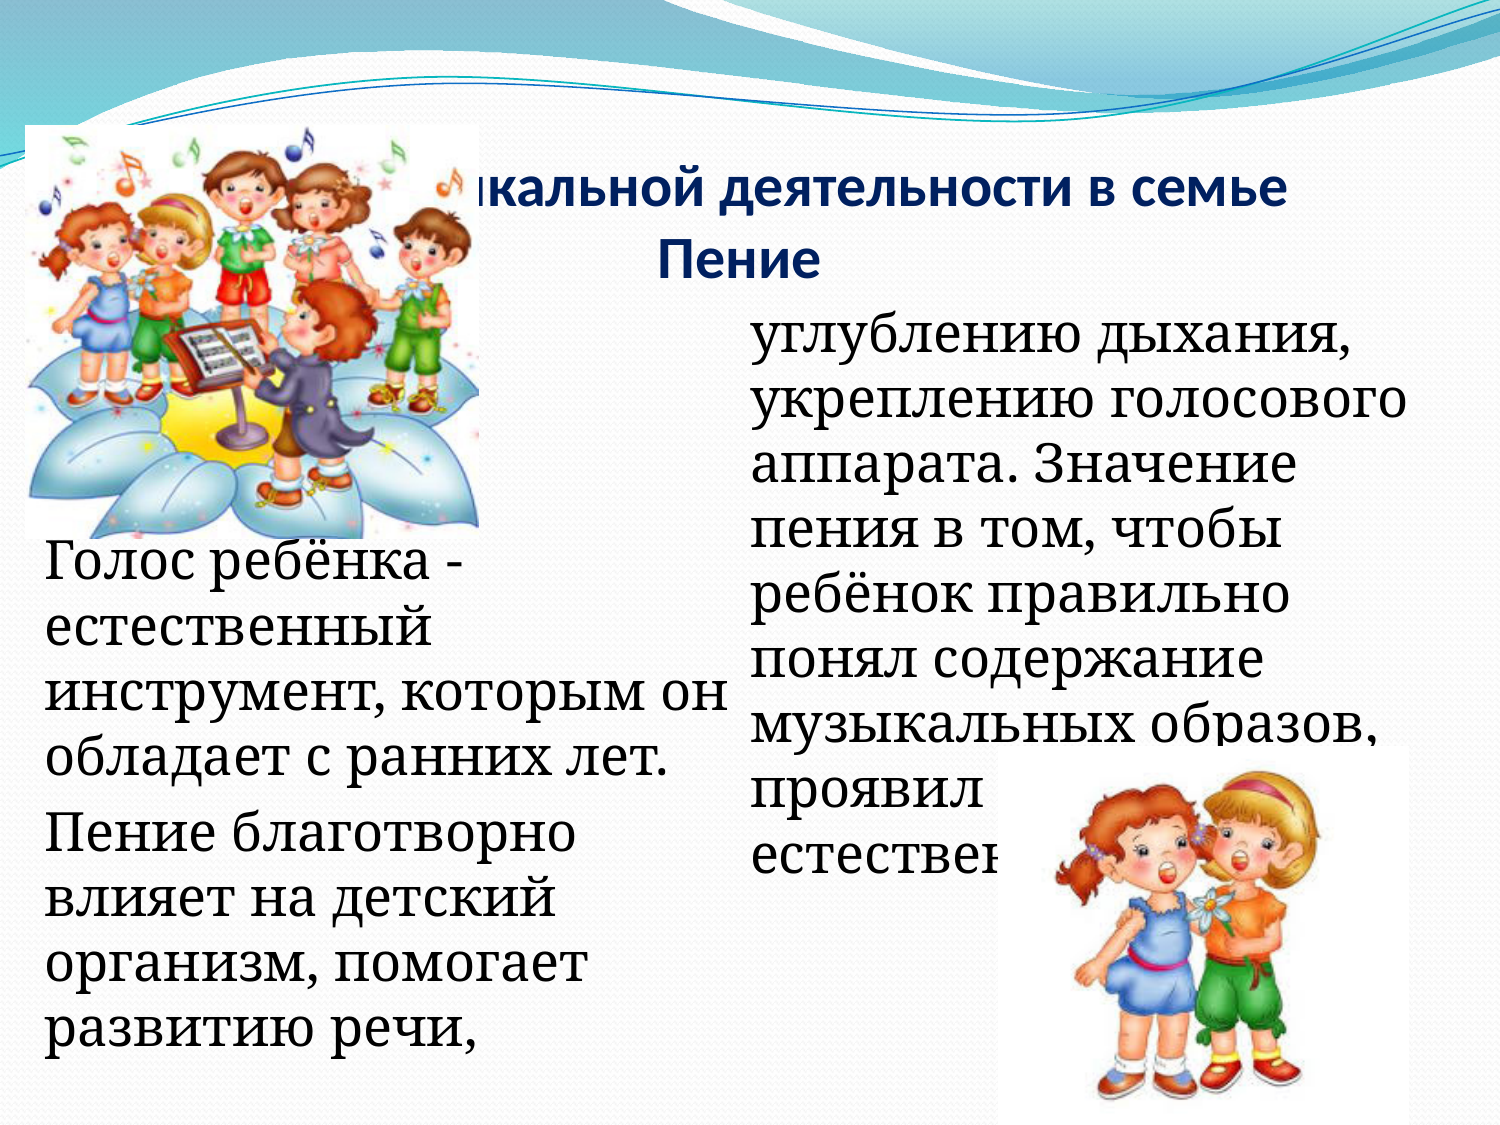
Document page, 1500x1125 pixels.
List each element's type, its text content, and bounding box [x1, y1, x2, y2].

title Виды музыкальной деятельности в семье Пение [484, 137, 1415, 290]
list Голос ребёнка - естественный инструмент, которым он обладает с ранних лет. Пение благотворно влияет на детский организм, помогает развитию речи, углублению дыхания, укреплению голосового аппарата. Значение пения в том, чтобы ребёнок правильно понял содержание музыкальных образов, проявил свои чувства в естественном пении. [29, 290, 1471, 1125]
picture [997, 746, 1409, 1125]
picture [25, 125, 479, 540]
